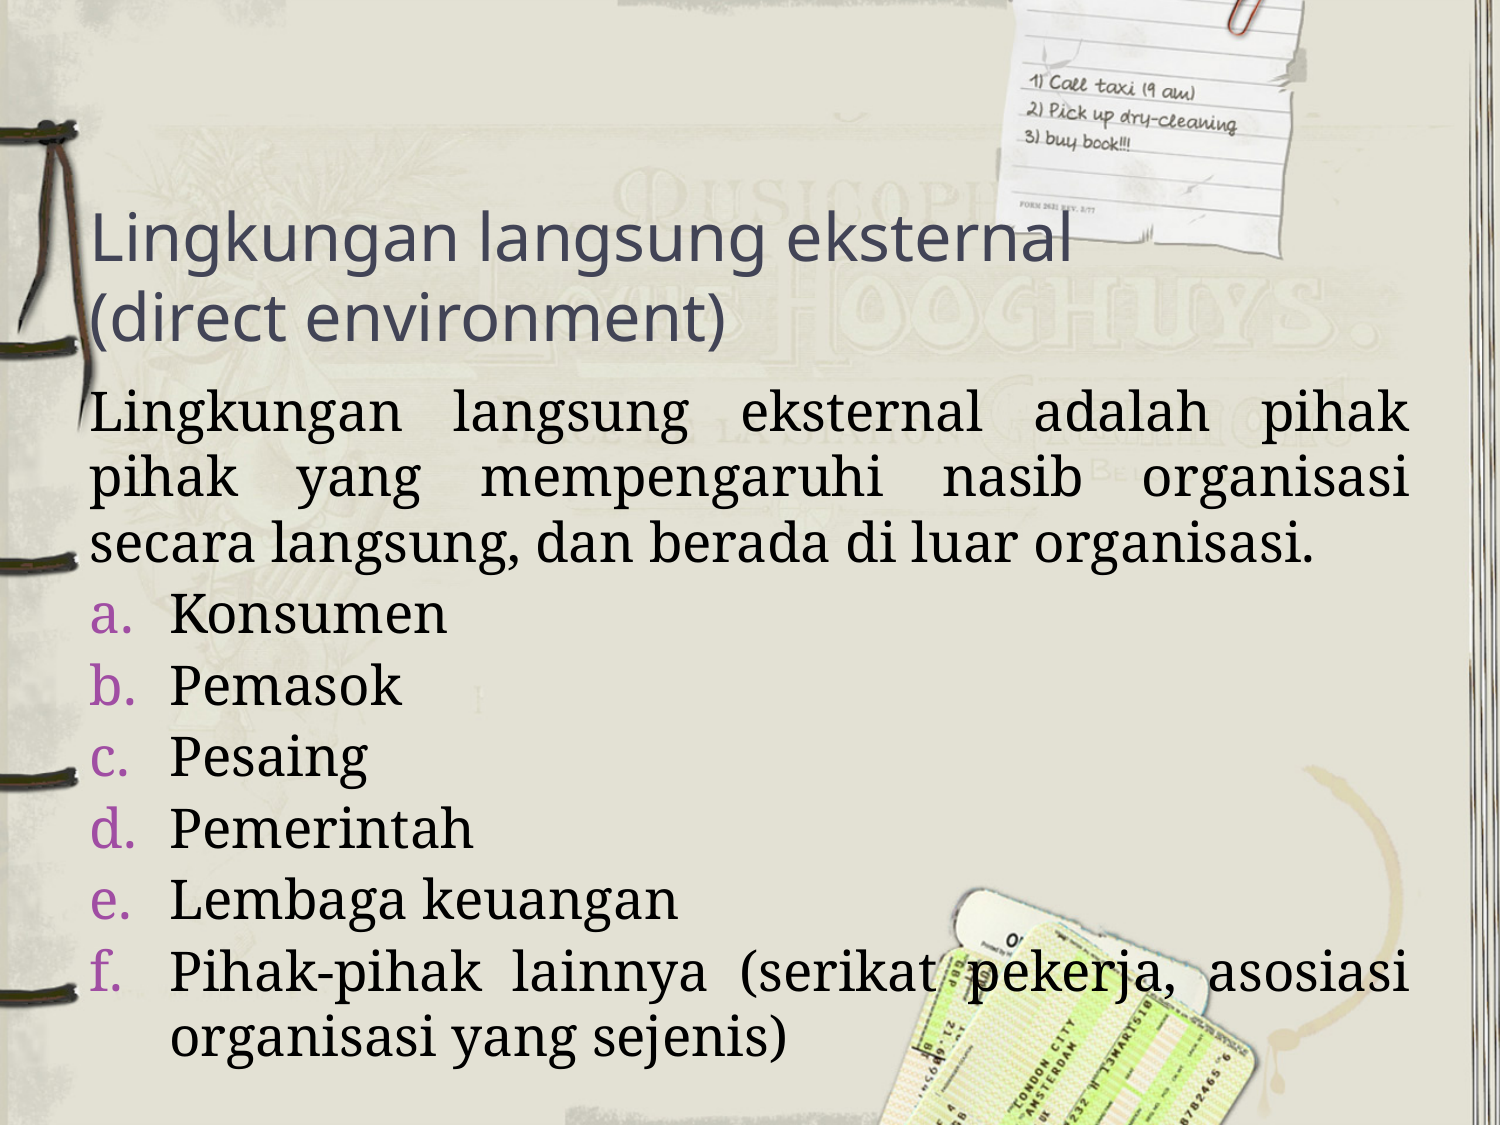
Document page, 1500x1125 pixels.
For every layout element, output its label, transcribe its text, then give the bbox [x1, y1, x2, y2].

title Lingkungan langsung eksternal (direct environment) [75, 187, 1425, 363]
list Lingkungan langsung eksternal adalah pihak pihak yang mempengaruhi nasib organisasi secara langsung, dan berada di luar organisasi. Konsumen Pemasok Pesaing Pemerintah Lembaga keuangan Pihak-pihak lainnya (serikat pekerja, asosiasi organisasi yang sejenis) [75, 368, 1425, 1079]
picture [0, 0, 1500, 1125]
